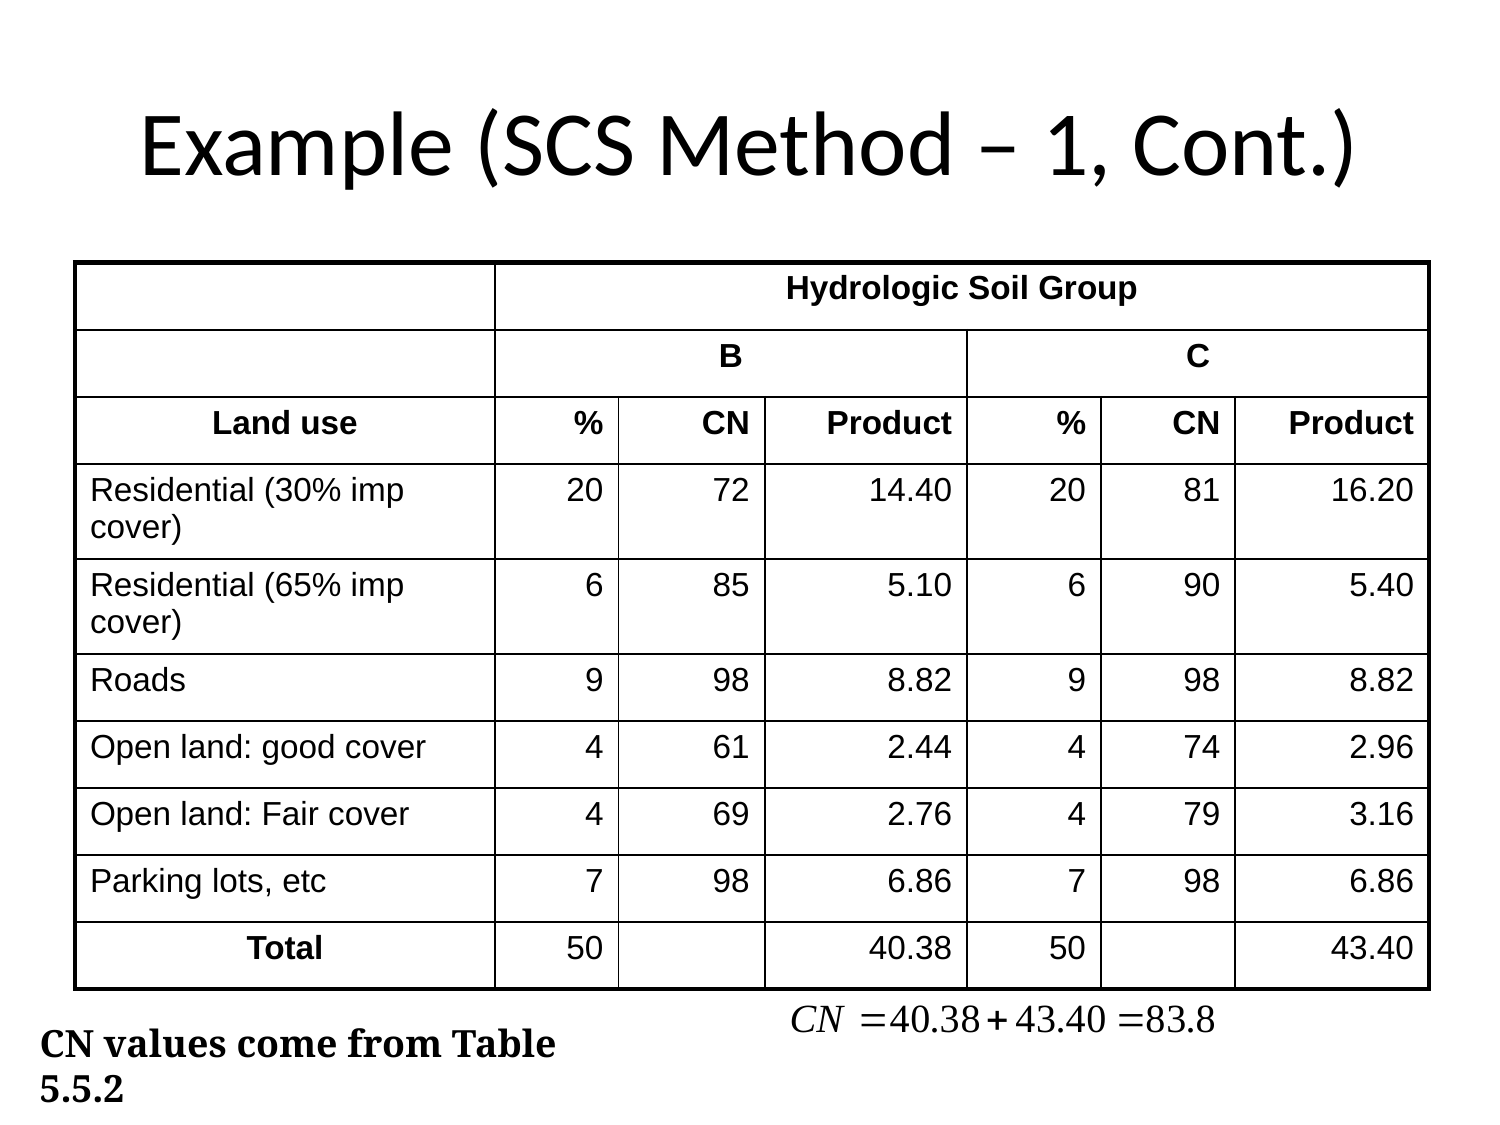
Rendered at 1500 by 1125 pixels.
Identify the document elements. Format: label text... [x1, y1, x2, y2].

table_cell 50 [968, 923, 1100, 987]
table_cell 4 [496, 789, 618, 854]
table_cell 5.10 [766, 560, 966, 653]
table_cell Residential (65% imp cover) [77, 560, 494, 653]
table_cell 85 [619, 560, 764, 653]
table_cell 16.20 [1236, 465, 1427, 558]
table_cell 61 [619, 722, 764, 787]
table_cell 4 [496, 722, 618, 787]
table_cell 20 [496, 465, 618, 558]
table_cell 69 [619, 789, 764, 854]
table_cell Roads [77, 655, 494, 720]
table_cell Total [77, 923, 494, 987]
table_cell 74 [1102, 722, 1234, 787]
table_cell 79 [1102, 789, 1234, 854]
table_cell 50 [496, 923, 618, 987]
table_cell Product [766, 398, 966, 463]
table_cell 14.40 [766, 465, 966, 558]
table_cell C [968, 331, 1427, 396]
table_cell Land use [77, 398, 494, 463]
table_cell 98 [1102, 856, 1234, 921]
table_header Hydrologic Soil Group [496, 265, 1427, 329]
table_cell 72 [619, 465, 764, 558]
table_cell 2.96 [1236, 722, 1427, 787]
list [787, 999, 1219, 1039]
table_cell 98 [619, 856, 764, 921]
table_cell 2.44 [766, 722, 966, 787]
table_cell B [496, 331, 966, 396]
table_cell 40.38 [766, 923, 966, 987]
table_cell % [496, 398, 618, 463]
table_cell 6.86 [1236, 856, 1427, 921]
table_cell 5.40 [1236, 560, 1427, 653]
table_cell % [968, 398, 1100, 463]
table_cell 81 [1102, 465, 1234, 558]
table_cell Open land: Fair cover [77, 789, 494, 854]
table_cell 3.16 [1236, 789, 1427, 854]
table_cell 7 [496, 856, 618, 921]
table_cell 6 [496, 560, 618, 653]
table_cell Residential (30% imp cover) [77, 465, 494, 558]
table_cell 43.40 [1236, 923, 1427, 987]
table_cell 7 [968, 856, 1100, 921]
table_cell Open land: good cover [77, 722, 494, 787]
table_cell CN [619, 398, 764, 463]
table_cell 4 [968, 789, 1100, 854]
table_cell 98 [619, 655, 764, 720]
table_cell [77, 331, 494, 396]
text_box CN values come from Table 5.5.2 [24, 1012, 613, 1118]
table_cell 2.76 [766, 789, 966, 854]
table_cell 6 [968, 560, 1100, 653]
table_cell 6.86 [766, 856, 966, 921]
table_cell [619, 923, 764, 987]
table_cell 98 [1102, 655, 1234, 720]
table_cell CN [1102, 398, 1234, 463]
table_header [77, 265, 494, 329]
table_cell Parking lots, etc [77, 856, 494, 921]
table_cell 9 [968, 655, 1100, 720]
table_cell 90 [1102, 560, 1234, 653]
table_cell 20 [968, 465, 1100, 558]
table_cell 4 [968, 722, 1100, 787]
table_cell 8.82 [766, 655, 966, 720]
table_cell 9 [496, 655, 618, 720]
table_cell Product [1236, 398, 1427, 463]
title Example (SCS Method – 1, Cont.) [75, 45, 1425, 233]
table_cell 8.82 [1236, 655, 1427, 720]
table_cell [1102, 923, 1234, 987]
